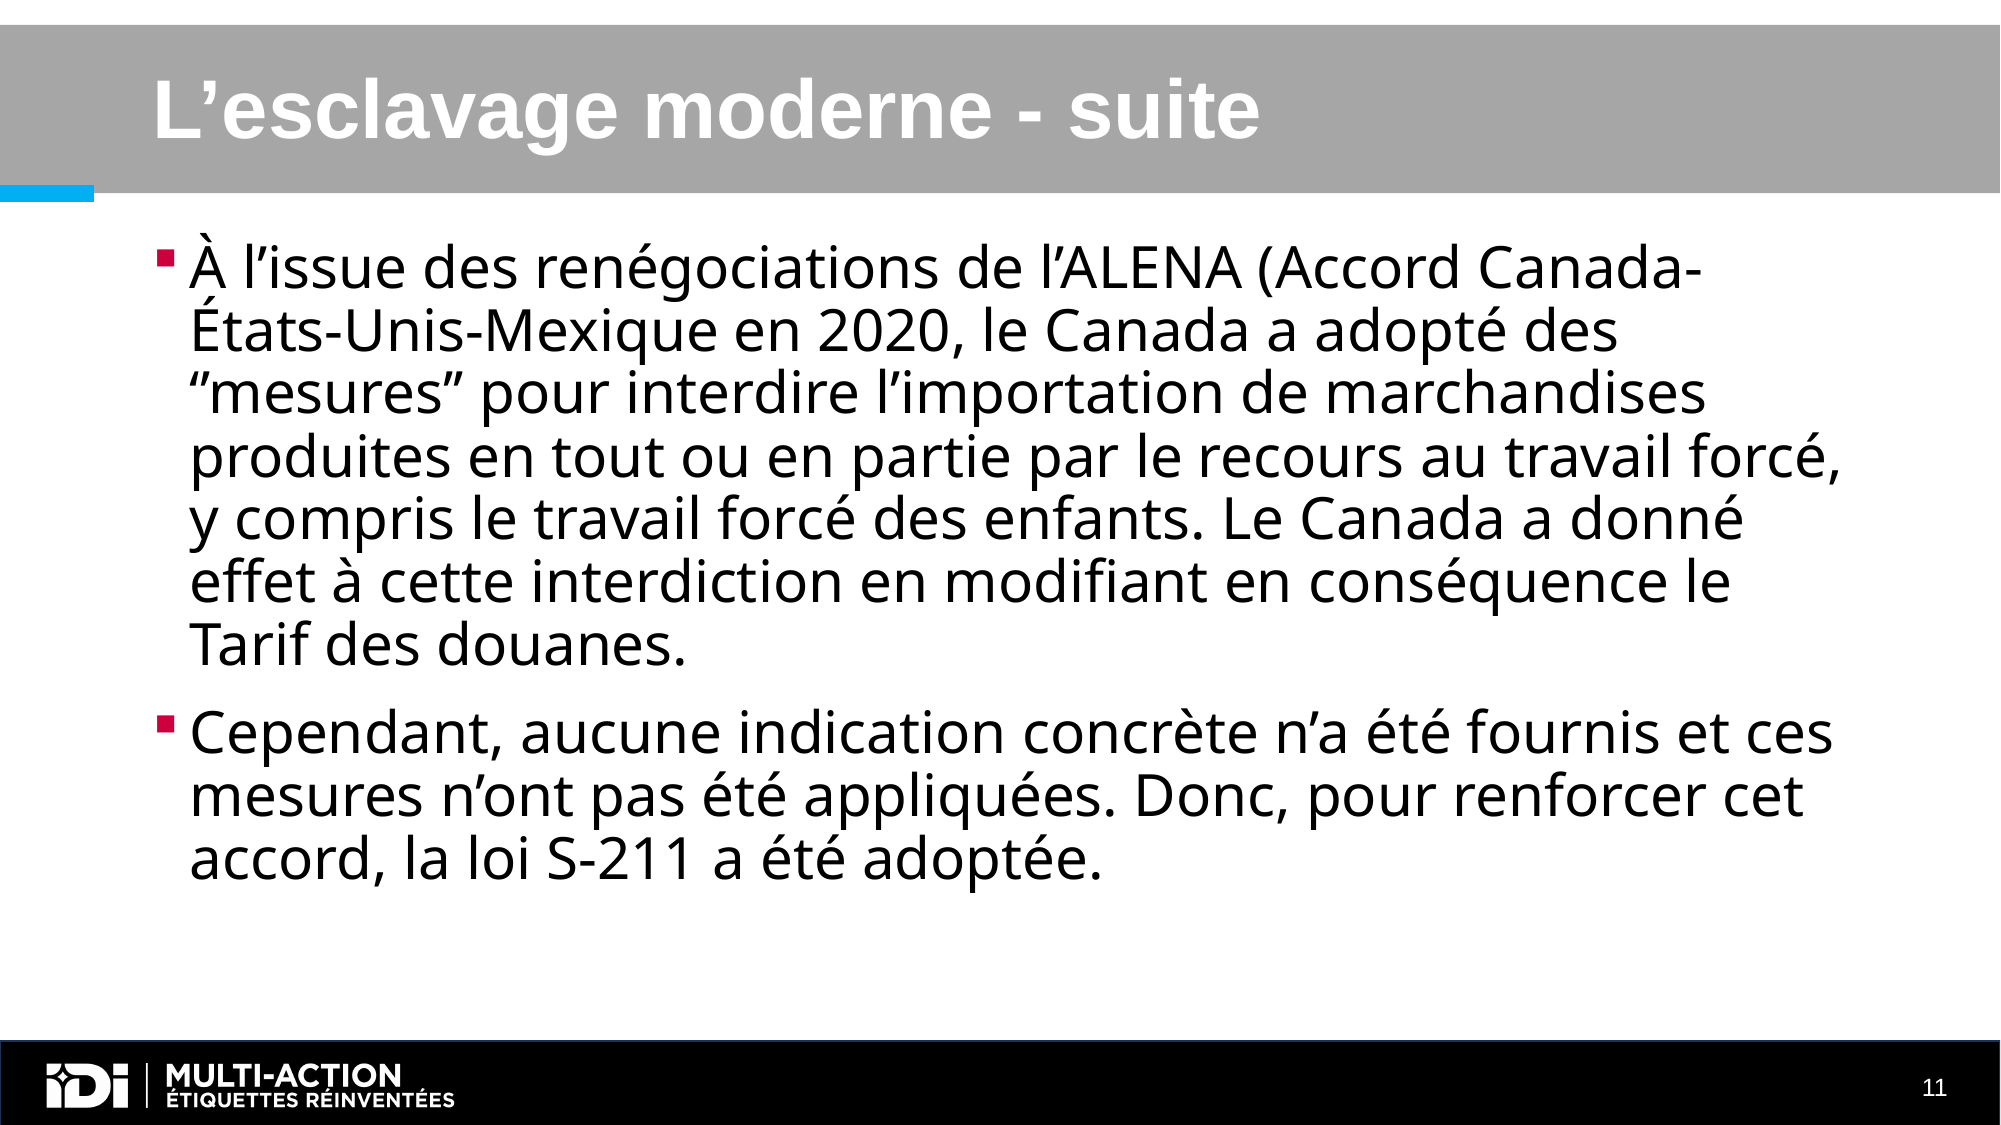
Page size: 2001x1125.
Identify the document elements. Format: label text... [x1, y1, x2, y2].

list À l’issue des renégociations de l’ALENA (Accord Canada-États-Unis-Mexique en 2020, le Canada a adopté des ‘’mesures’’ pour interdire l’importation de marchandises produites en tout ou en partie par le recours au travail forcé, y compris le travail forcé des enfants. Le Canada a donné effet à cette interdiction en modifiant en conséquence le Tarif des douanes. Cependant, aucune indication concrète n’a été fournis et ces mesures n’ont pas été appliquées. Donc, pour renforcer cet accord, la loi S-211 a été adoptée. [137, 230, 1863, 982]
title L’esclavage moderne - suite [137, 2, 1863, 221]
picture [37, 1056, 465, 1117]
